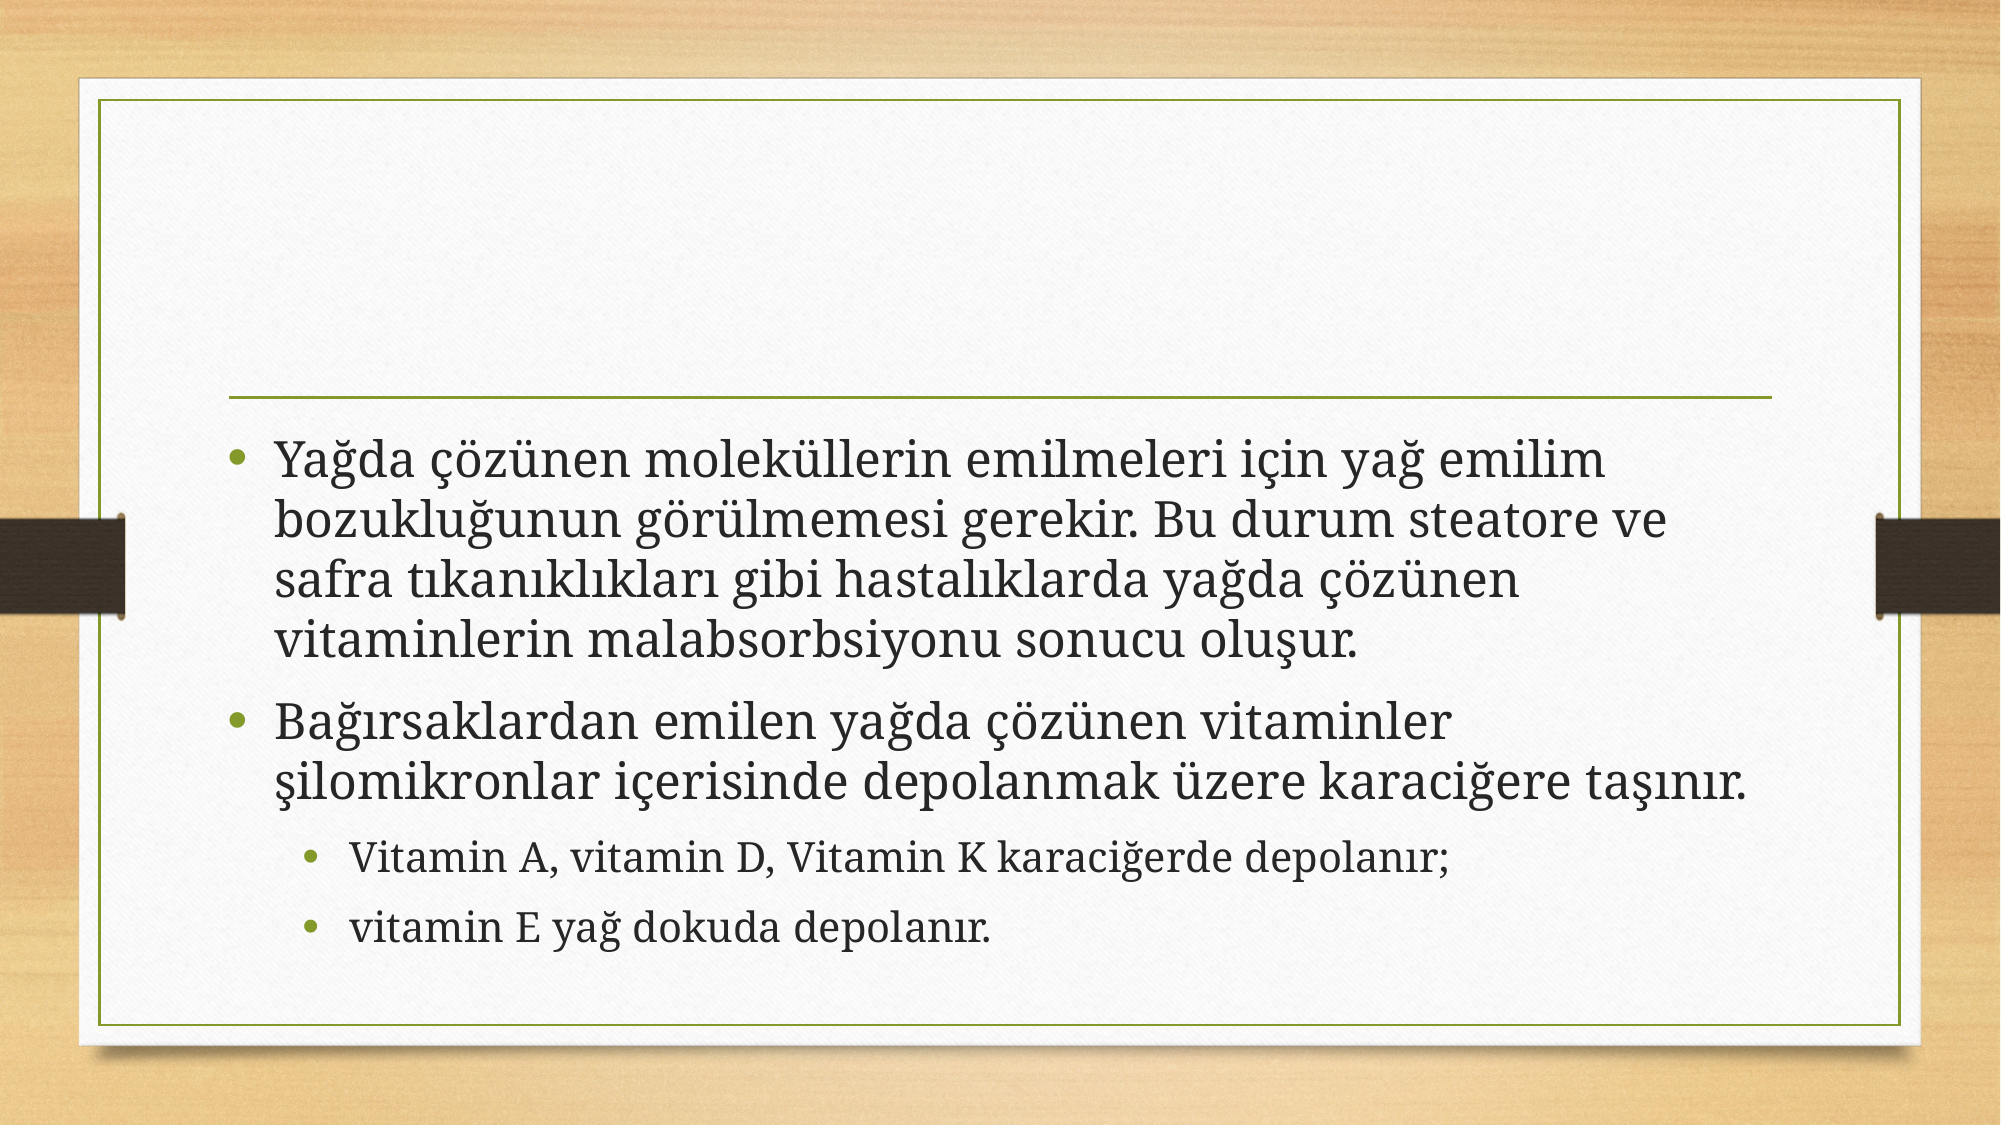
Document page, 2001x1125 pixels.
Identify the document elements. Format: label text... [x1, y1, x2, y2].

list Yağda çözünen moleküllerin emilmeleri için yağ emilim bozukluğunun görülmemesi gerekir. Bu durum steatore ve safra tıkanıklıkları gibi hastalıklarda yağda çözünen vitaminlerin malabsorbsiyonu sonucu oluşur. Bağırsaklardan emilen yağda çözünen vitaminler şilomikronlar içerisinde depolanmak üzere karaciğere taşınır. Vitamin A, vitamin D, Vitamin K karaciğerde depolanır; vitamin E yağ dokuda depolanır. [212, 419, 1788, 964]
picture [0, 0, 2001, 1125]
